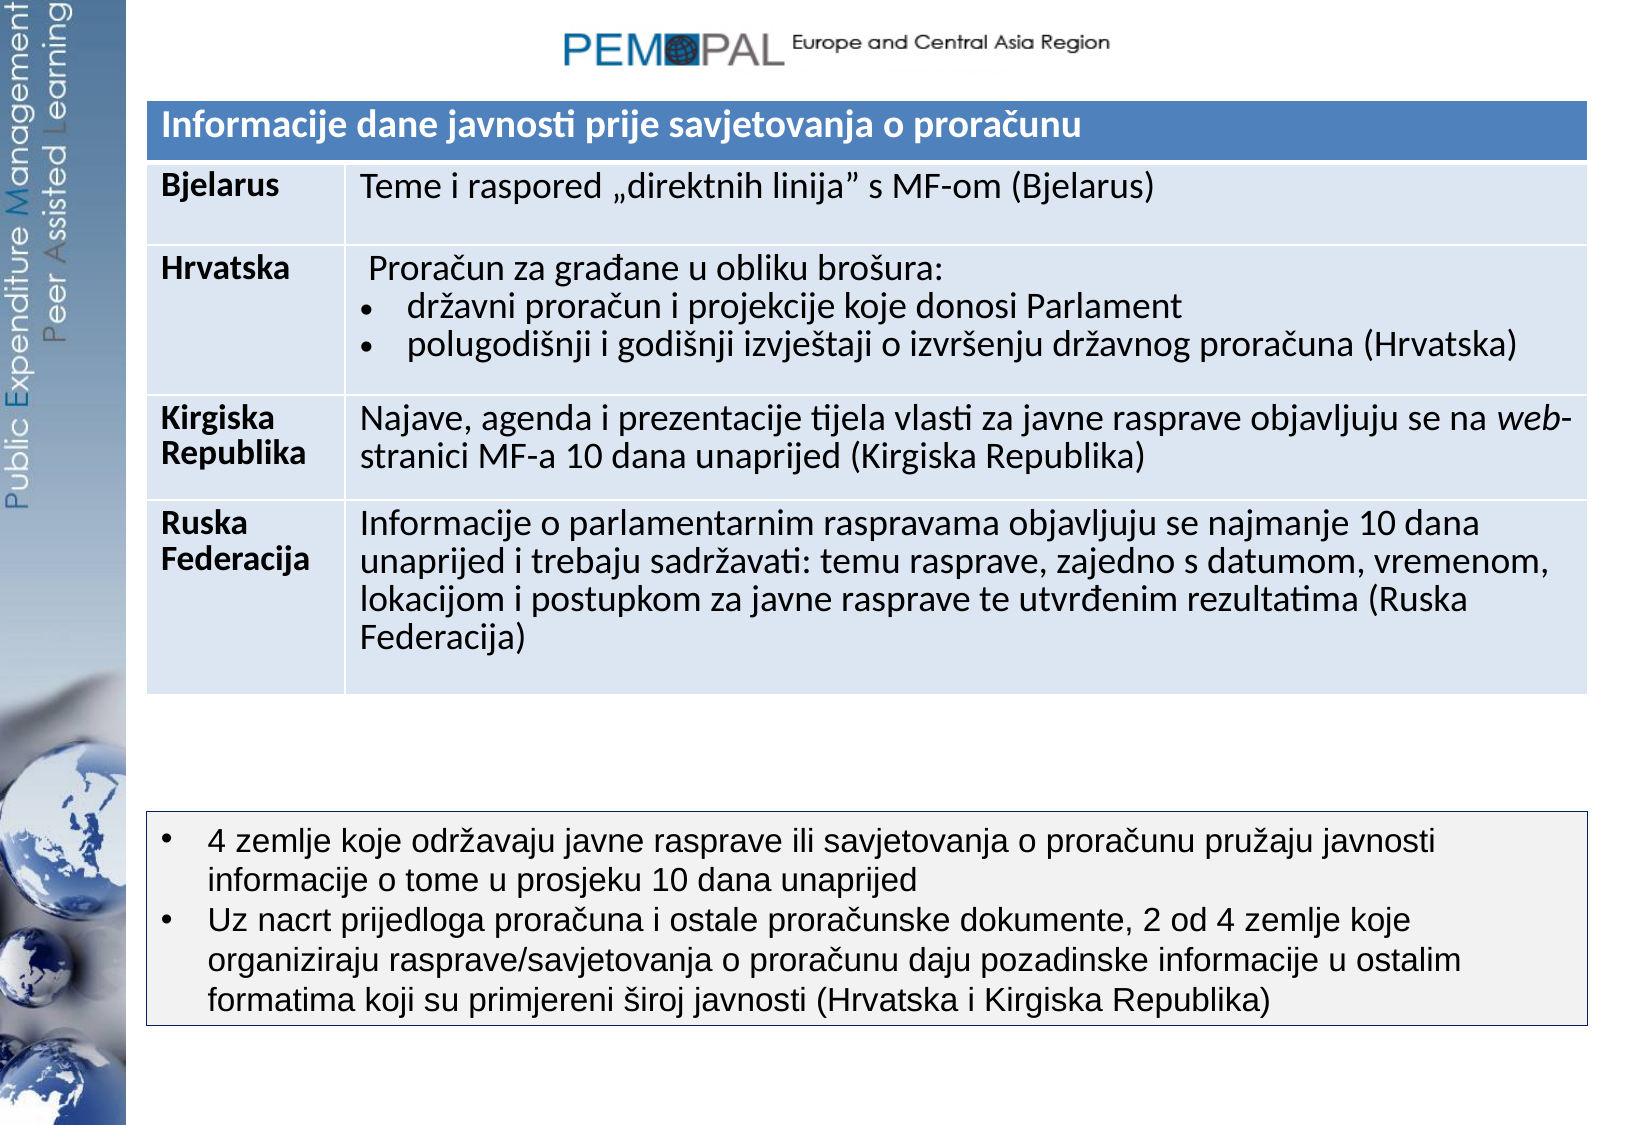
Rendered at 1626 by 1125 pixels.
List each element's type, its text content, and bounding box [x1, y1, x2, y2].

table_cell Najave, agenda i prezentacije tijela vlasti za javne rasprave objavljuju se na web-stranici MF-a 10 dana unaprijed (Kirgiska Republika) [346, 396, 1587, 499]
table_cell Ruska Federacija [167, 501, 344, 694]
picture [562, 24, 1113, 74]
table_cell Proračun za građane u obliku brošura: državni proračun i projekcije koje donosi Parlament polugodišnji i godišnji izvještaji o izvršenju državnog proračuna (Hrvatska) [346, 246, 1587, 394]
text_box 4 zemlje koje održavaju javne rasprave ili savjetovanja o proračunu pružaju javnosti informacije o tome u prosjeku 10 dana unaprijed Uz nacrt prijedloga proračuna i ostale proračunske dokumente, 2 od 4 zemlje koje organiziraju rasprave/savjetovanja o proračunu daju pozadinske informacije u ostalim formatima koji su primjereni široj javnosti (Hrvatska i Kirgiska Republika) [167, 811, 1588, 1026]
picture [0, 0, 126, 1125]
table_cell Kirgiska Republika [167, 396, 344, 499]
table_cell Informacije o parlamentarnim raspravama objavljuju se najmanje 10 dana unaprijed i trebaju sadržavati: temu rasprave, zajedno s datumom, vremenom, lokacijom i postupkom za javne rasprave te utvrđenim rezultatima (Ruska Federacija) [346, 501, 1587, 694]
table_cell Hrvatska [167, 246, 344, 394]
table_cell Teme i raspored „direktnih linija” s MF-om (Bjelarus) [346, 165, 1587, 244]
table_header Informacije dane javnosti prije savjetovanja o proračunu [167, 101, 1587, 160]
table_cell Bjelarus [167, 165, 344, 244]
